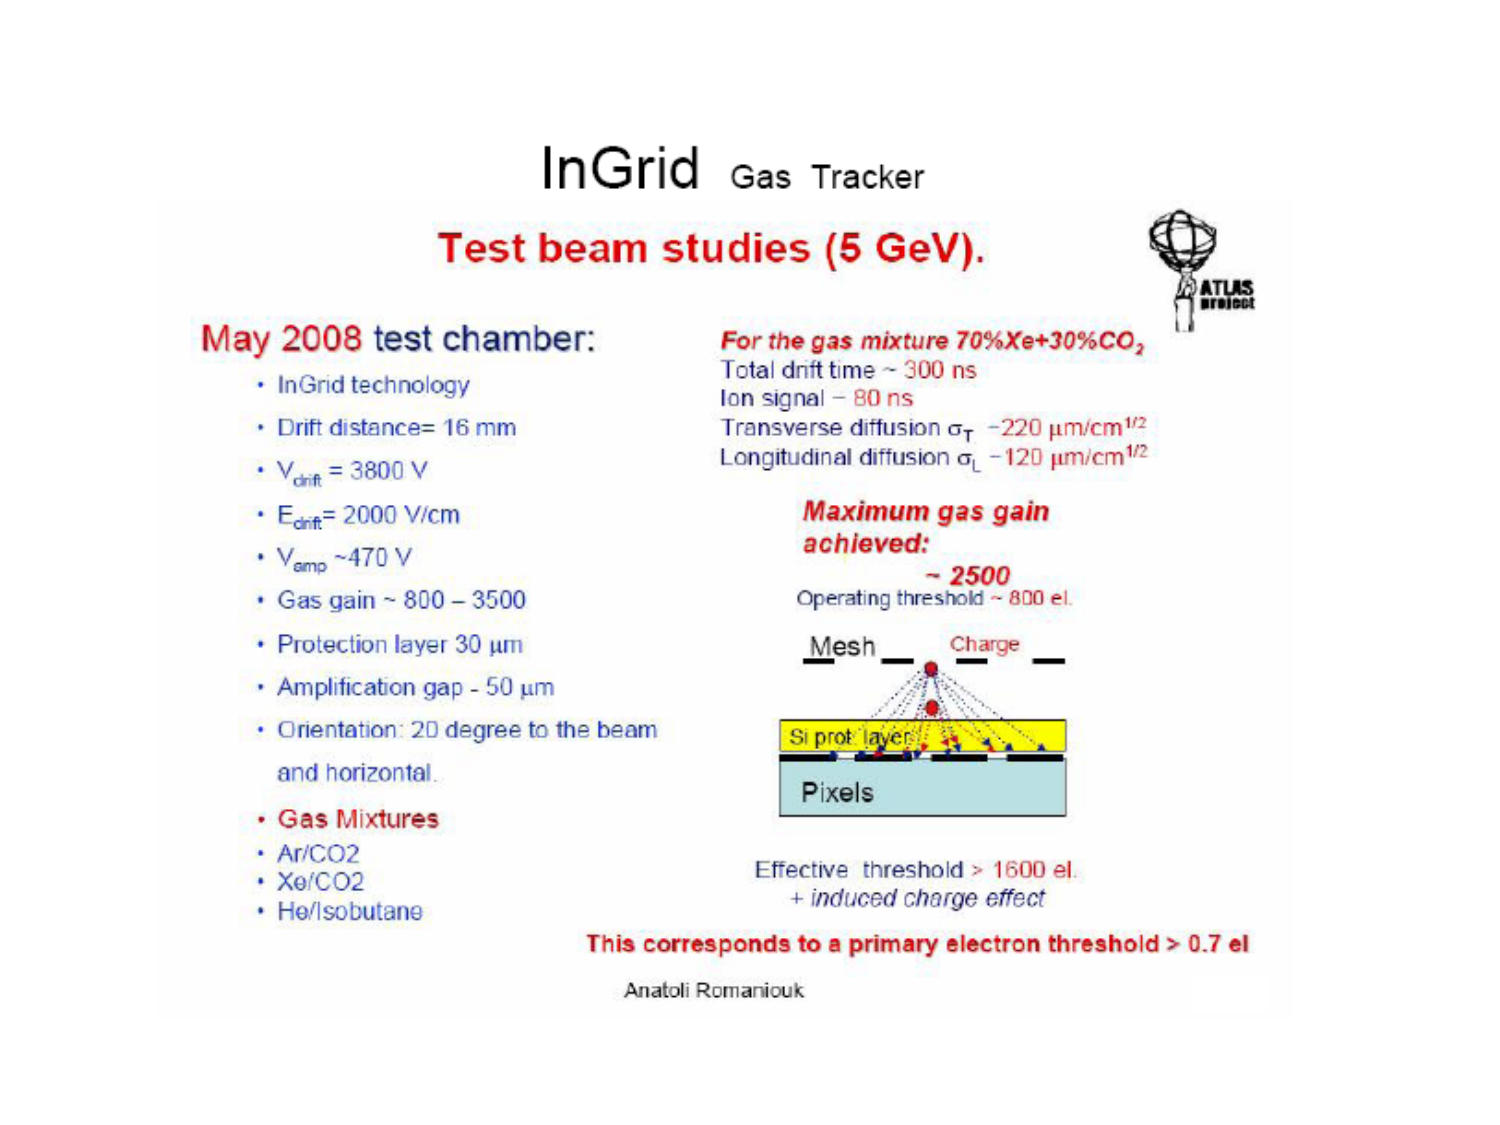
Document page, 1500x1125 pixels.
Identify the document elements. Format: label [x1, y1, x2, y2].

picture [156, 105, 1344, 1020]
